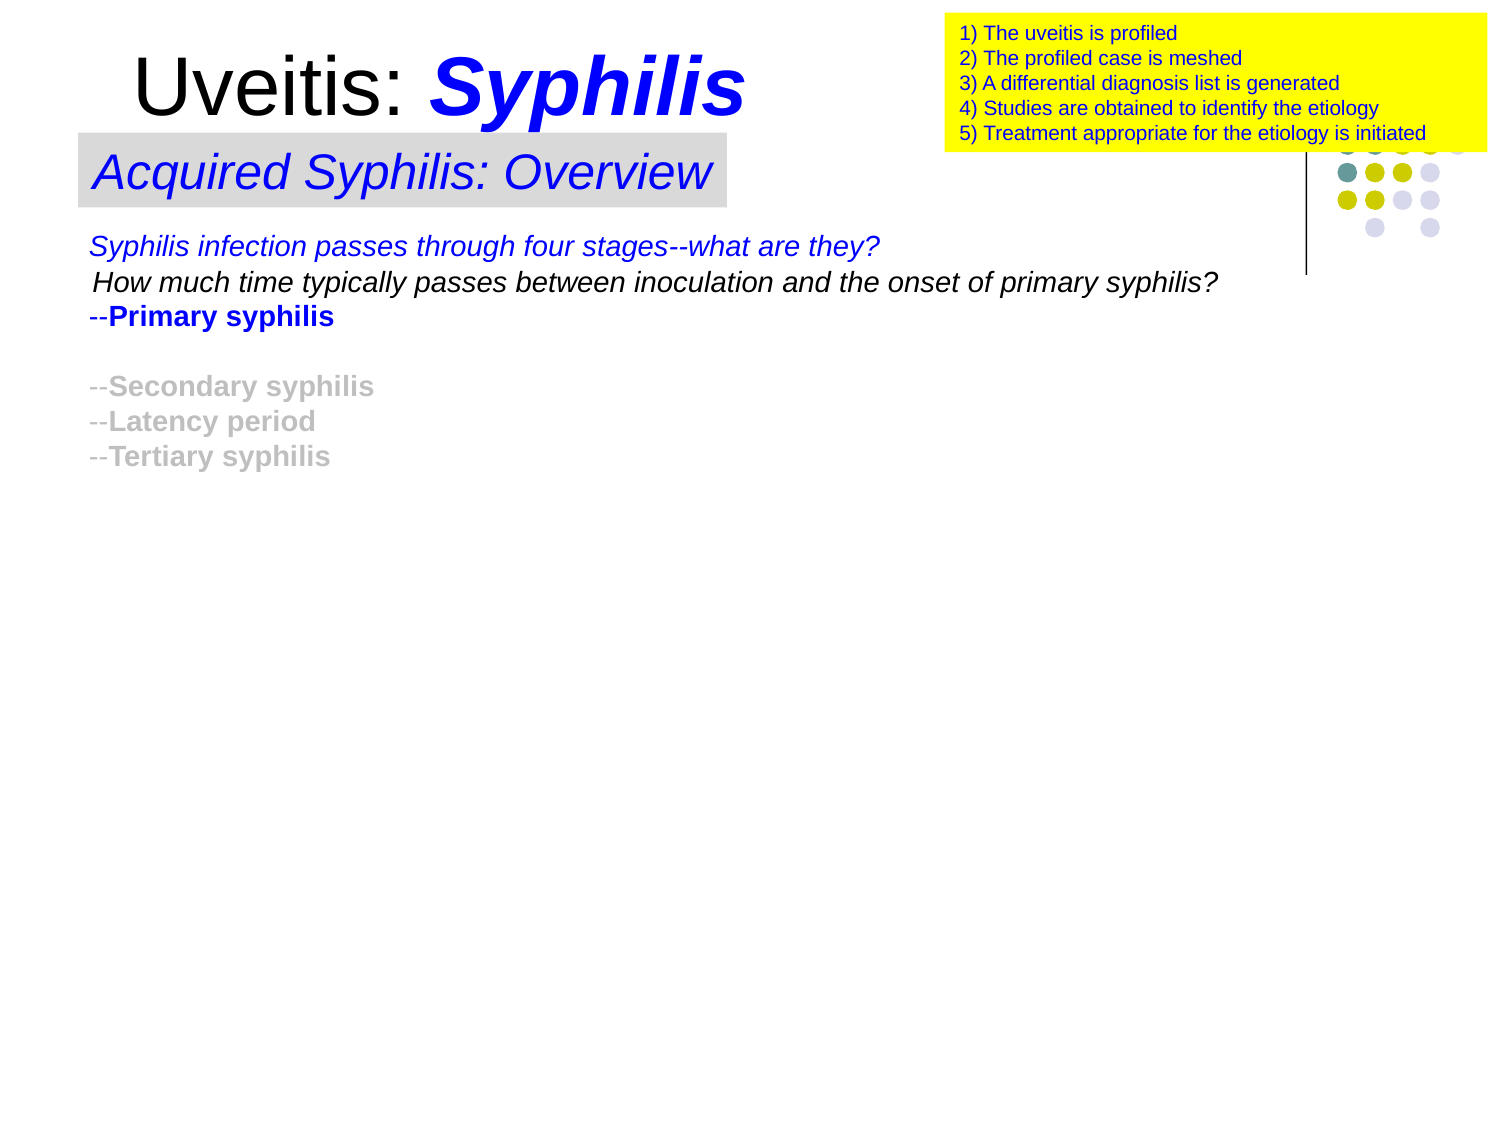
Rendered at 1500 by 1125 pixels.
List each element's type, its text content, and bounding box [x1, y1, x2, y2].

text_box 1) The uveitis is profiled 2) The profiled case is meshed 3) A differential diagnosis list is generated 4) Studies are obtained to identify the etiology 5) Treatment appropriate for the etiology is initiated [944, 12, 1488, 153]
text_box How much time typically passes between inoculation and the onset of primary syphilis? [77, 255, 1236, 306]
text_box Syphilis infection passes through four stages--what are they? How do they manifest? (~3 weeks post inoculation) --Primary syphilis is characterized by…the appearance of a chancre at the site of inoculation (~6 to 8 weeks after chancre resolution) --Secondary syphilis is characterized by…lymphadenopathy, and a maculopapular rash --Latency period of one year to many decades --Tertiary syphilis [74, 219, 1416, 480]
text_box Uveitis: Syphilis [117, 24, 764, 140]
text_box Acquired Syphilis: Overview [78, 132, 727, 208]
